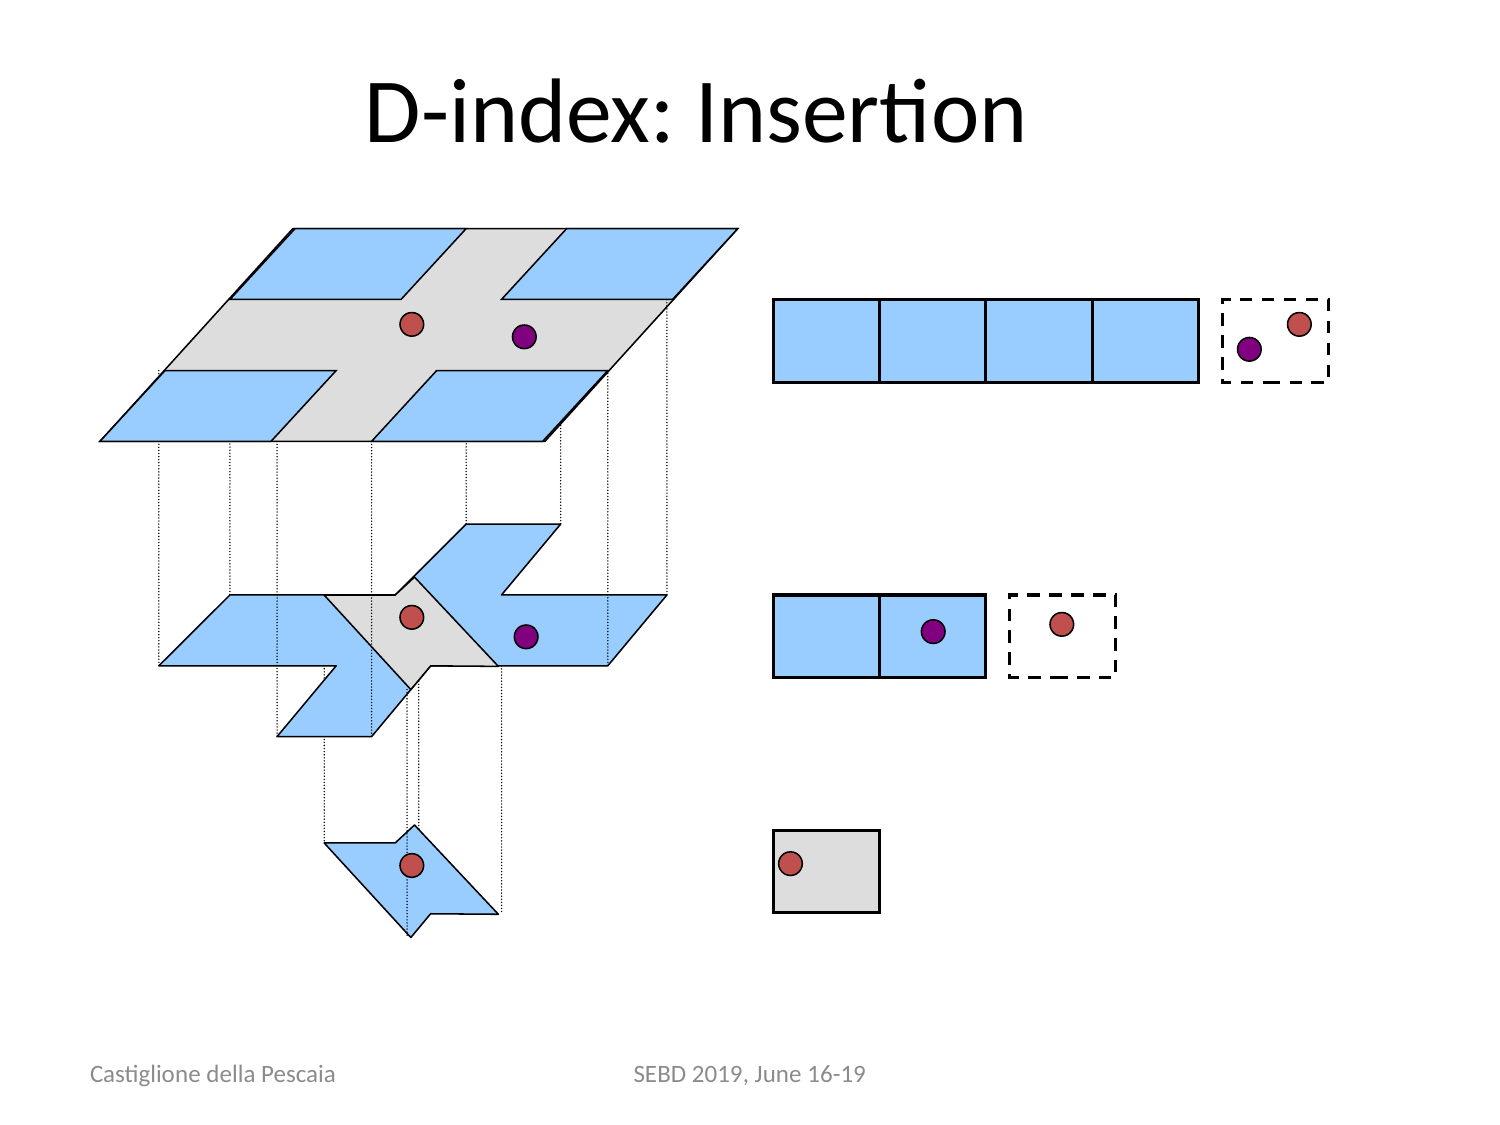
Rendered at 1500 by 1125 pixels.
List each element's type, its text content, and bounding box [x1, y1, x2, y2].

text_box [161, 228, 674, 442]
text_box [99, 370, 337, 442]
text_box [324, 577, 499, 690]
text_box [1222, 299, 1329, 383]
text_box [1050, 612, 1074, 637]
text_box [1009, 594, 1116, 678]
text_box [1287, 312, 1312, 337]
text_box [773, 830, 880, 913]
text_box [399, 853, 424, 878]
text_box [512, 324, 537, 349]
footer SEBD 2019, June 16-19 [512, 1042, 988, 1103]
slide_number Castiglione della Pescaia [75, 1042, 425, 1103]
title D-index: Insertion [82, 35, 1311, 177]
text_box [773, 299, 879, 383]
text_box [879, 594, 986, 678]
text_box [406, 524, 667, 666]
text_box [371, 370, 608, 442]
text_box [921, 619, 946, 644]
text_box [501, 228, 738, 300]
text_box [514, 624, 538, 649]
text_box [324, 825, 499, 938]
text_box [399, 312, 424, 337]
text_box [778, 851, 803, 876]
text_box [229, 228, 467, 300]
text_box [773, 594, 879, 678]
text_box [985, 299, 1092, 383]
text_box [1237, 337, 1262, 362]
text_box [158, 594, 411, 737]
text_box [399, 605, 424, 630]
text_box [1092, 299, 1199, 383]
